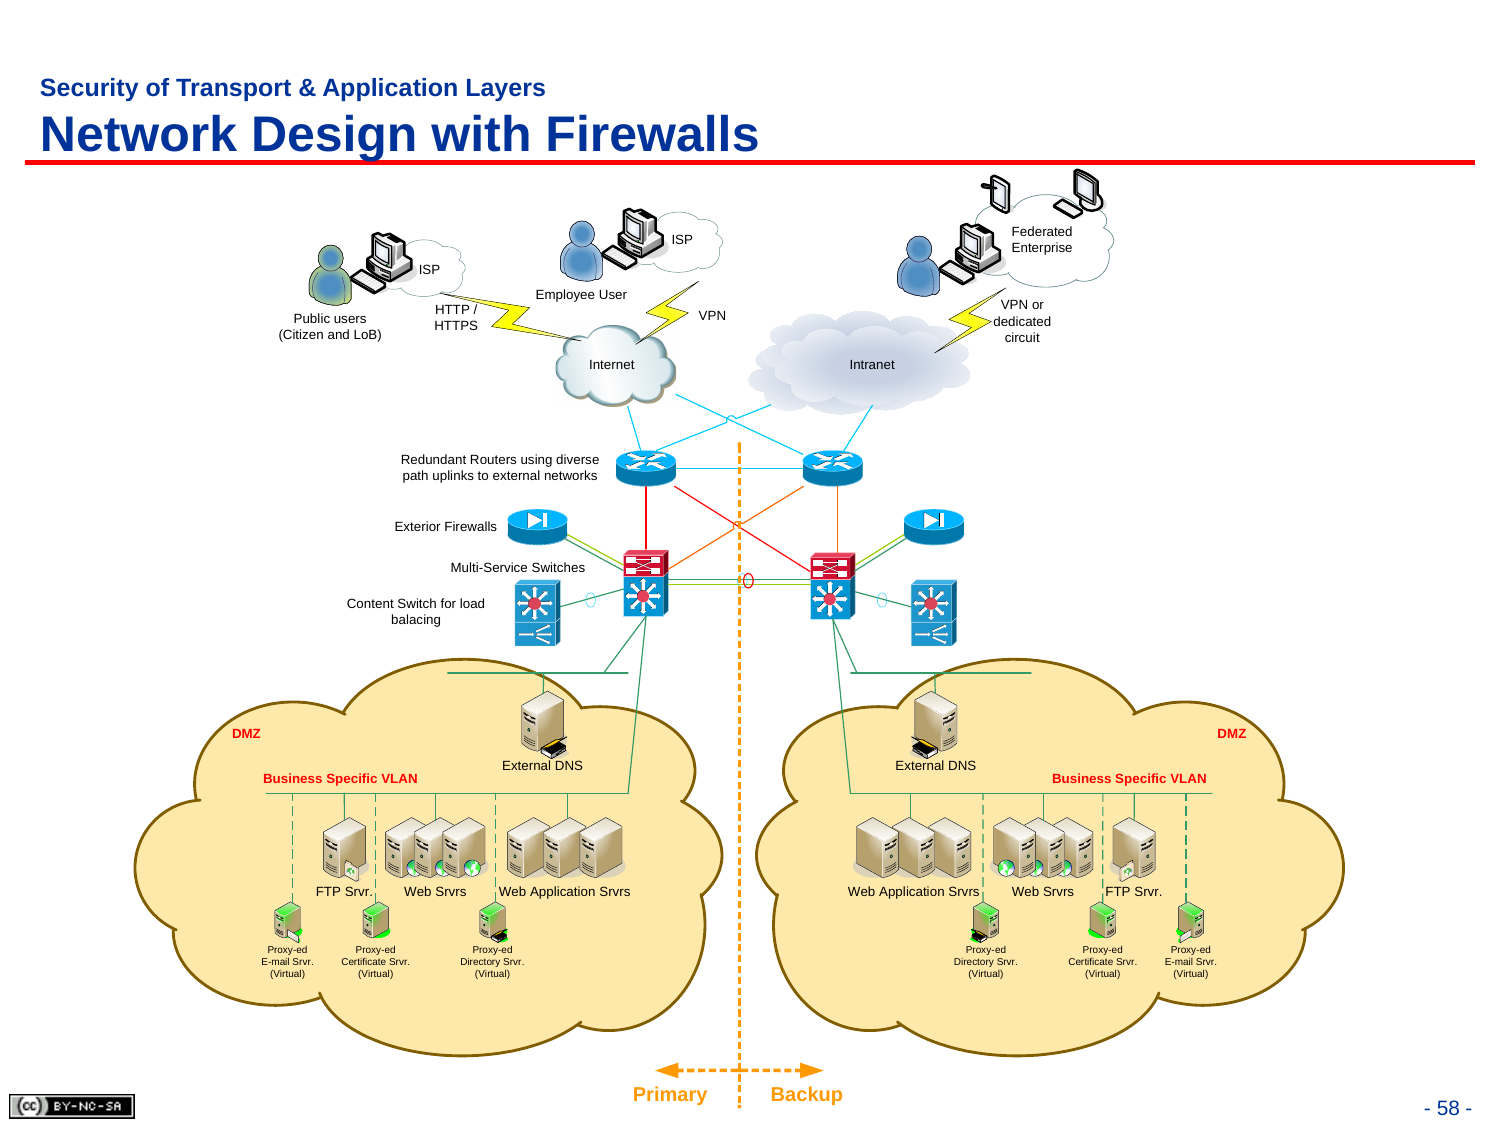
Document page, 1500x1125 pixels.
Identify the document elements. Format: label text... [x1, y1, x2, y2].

slide_number - 58 - [1287, 1087, 1488, 1125]
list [128, 165, 1351, 1113]
picture [9, 1094, 135, 1119]
title Security of Transport & Application Layers Network Design with Firewalls [24, 0, 1476, 169]
